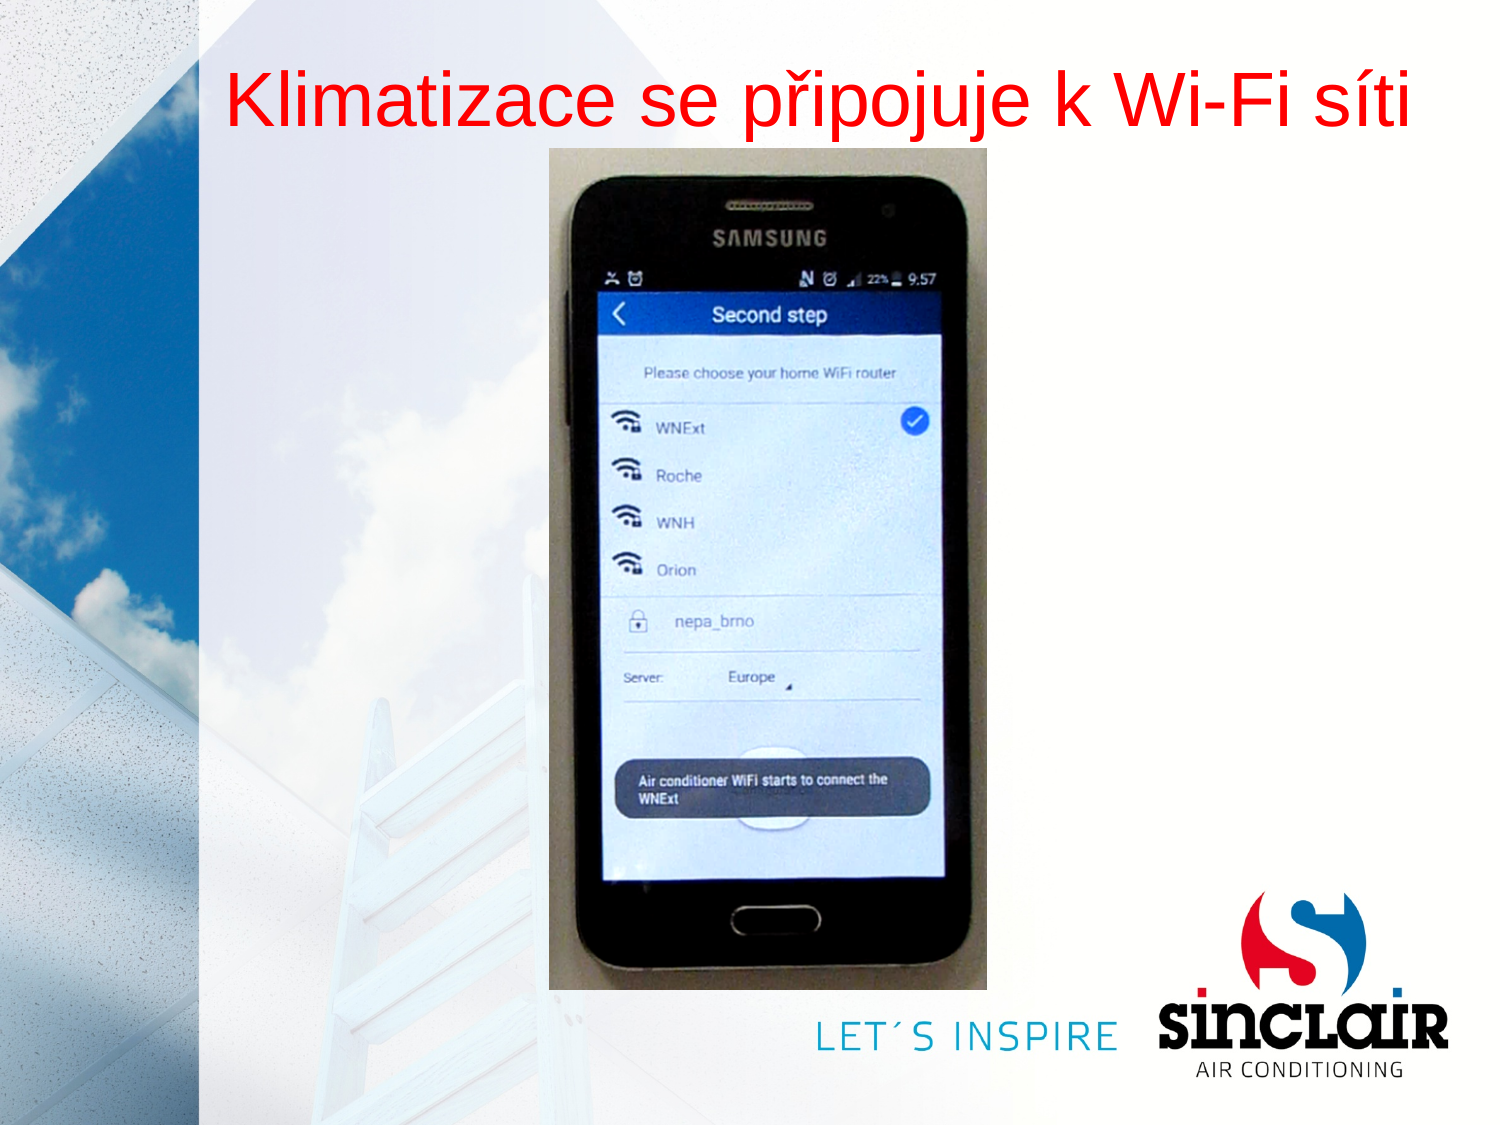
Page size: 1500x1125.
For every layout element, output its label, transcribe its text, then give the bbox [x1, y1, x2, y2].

title Klimatizace se připojuje k Wi-Fi síti [144, 1, 1495, 190]
picture [0, 0, 1500, 1125]
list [548, 148, 987, 990]
